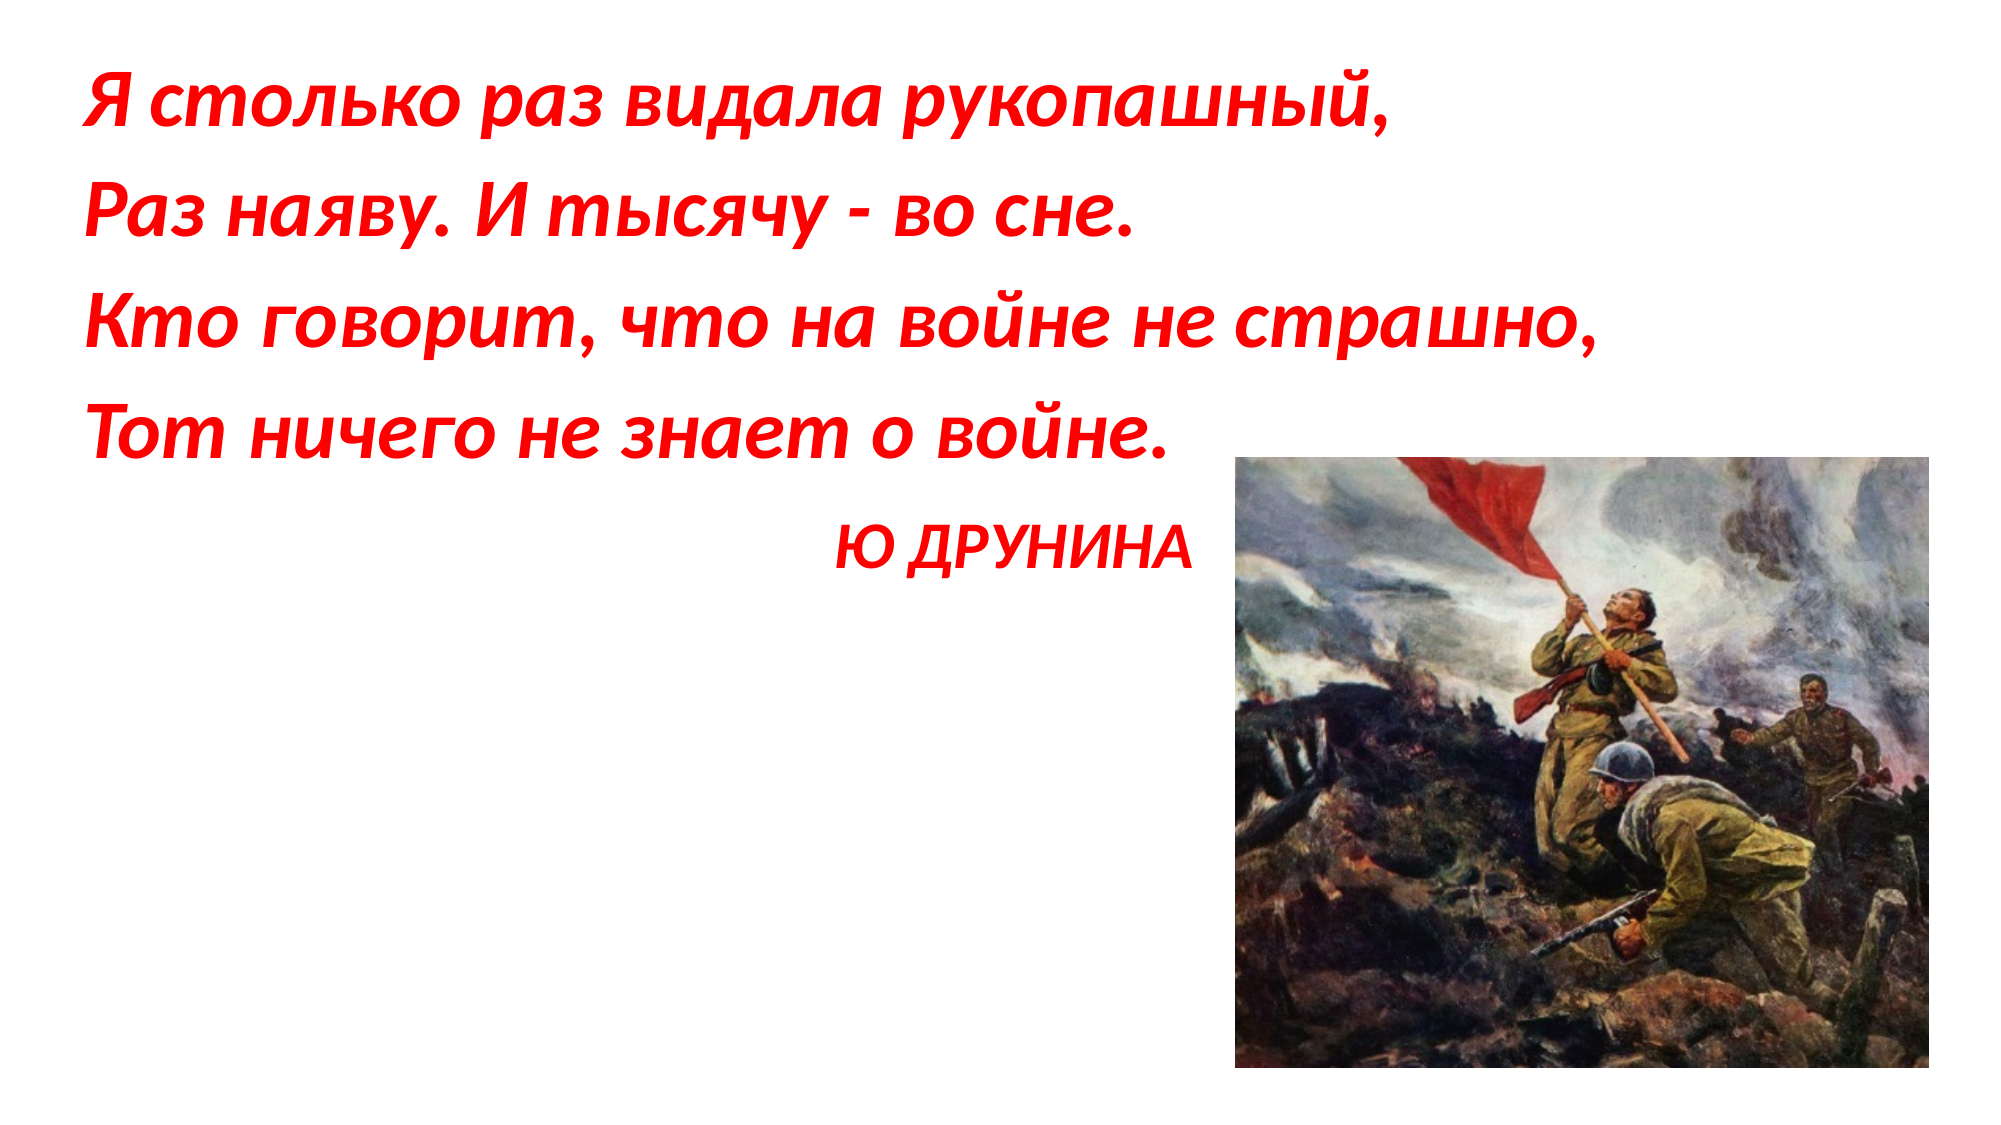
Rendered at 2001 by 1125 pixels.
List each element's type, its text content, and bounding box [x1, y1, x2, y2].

list Я столько раз видала рукопашный, Раз наяву. И тысячу - во сне. Кто говорит, что на войне не страшно, Тот ничего не знает о войне. Ю ДРУНИНА [68, 46, 1929, 1068]
picture [1235, 457, 1929, 1068]
